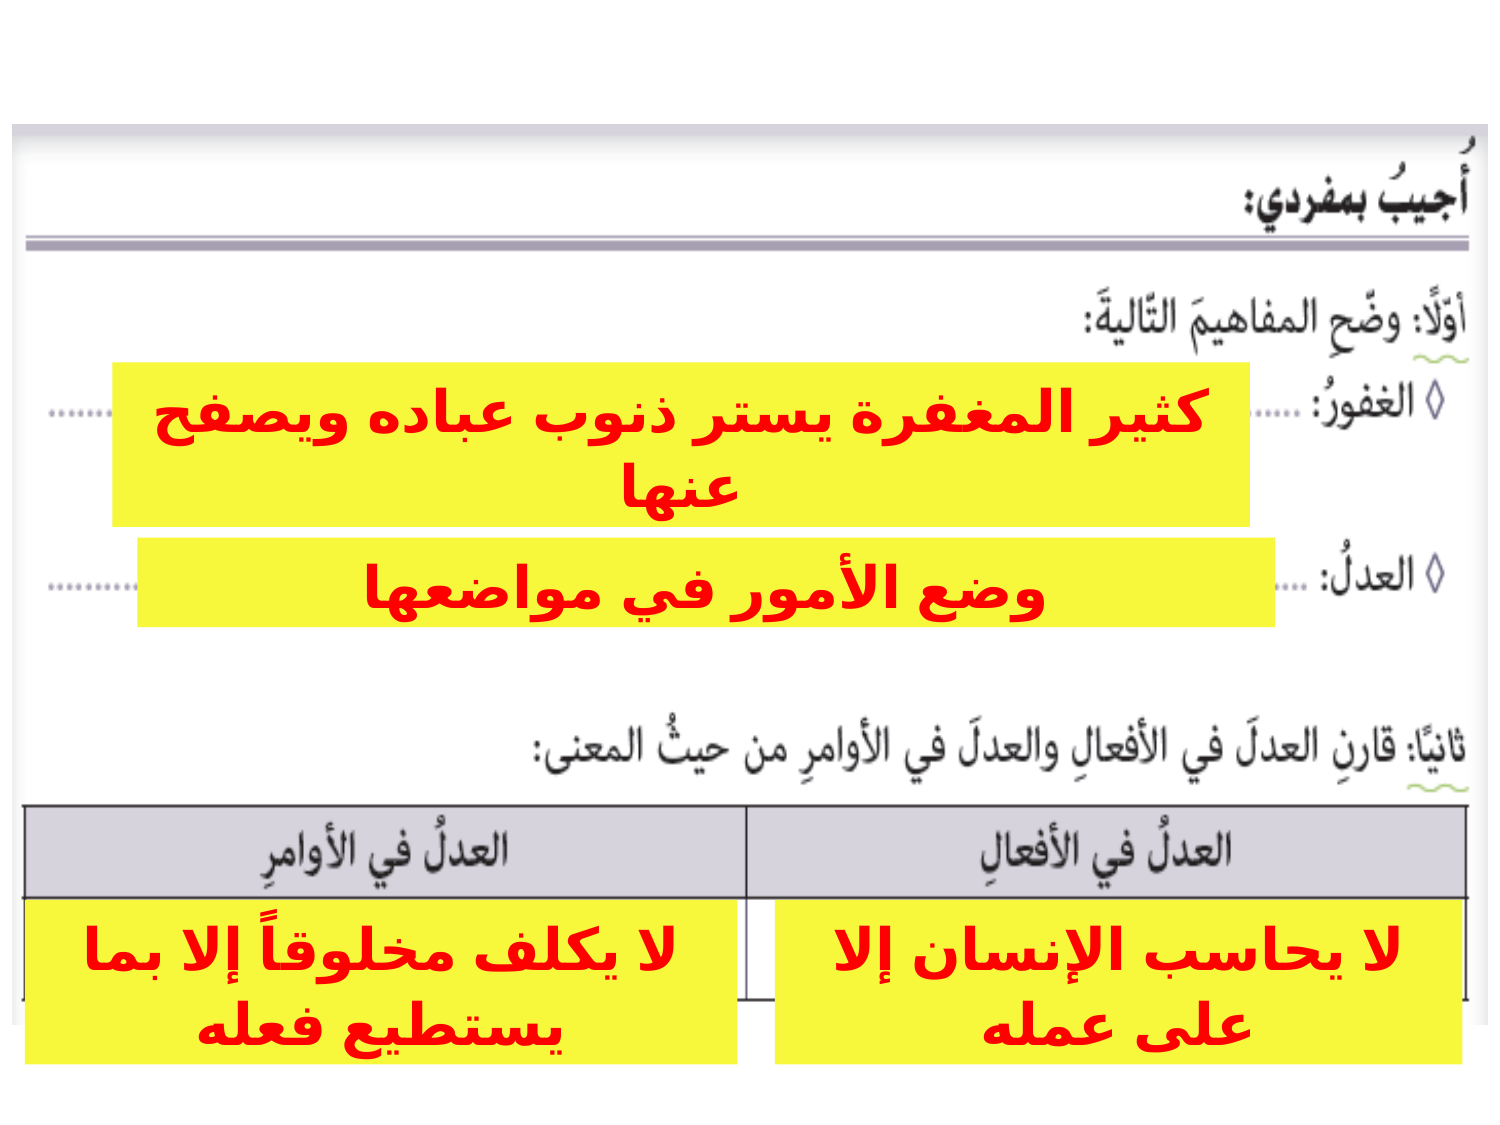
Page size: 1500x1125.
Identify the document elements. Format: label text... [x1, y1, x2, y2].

text_box لا يحاسب الإنسان إلا على عمله [774, 1034, 1463, 1065]
picture [12, 124, 1488, 1026]
text_box لا يكلف مخلوقاً إلا بما يستطيع فعله [24, 1034, 738, 1065]
